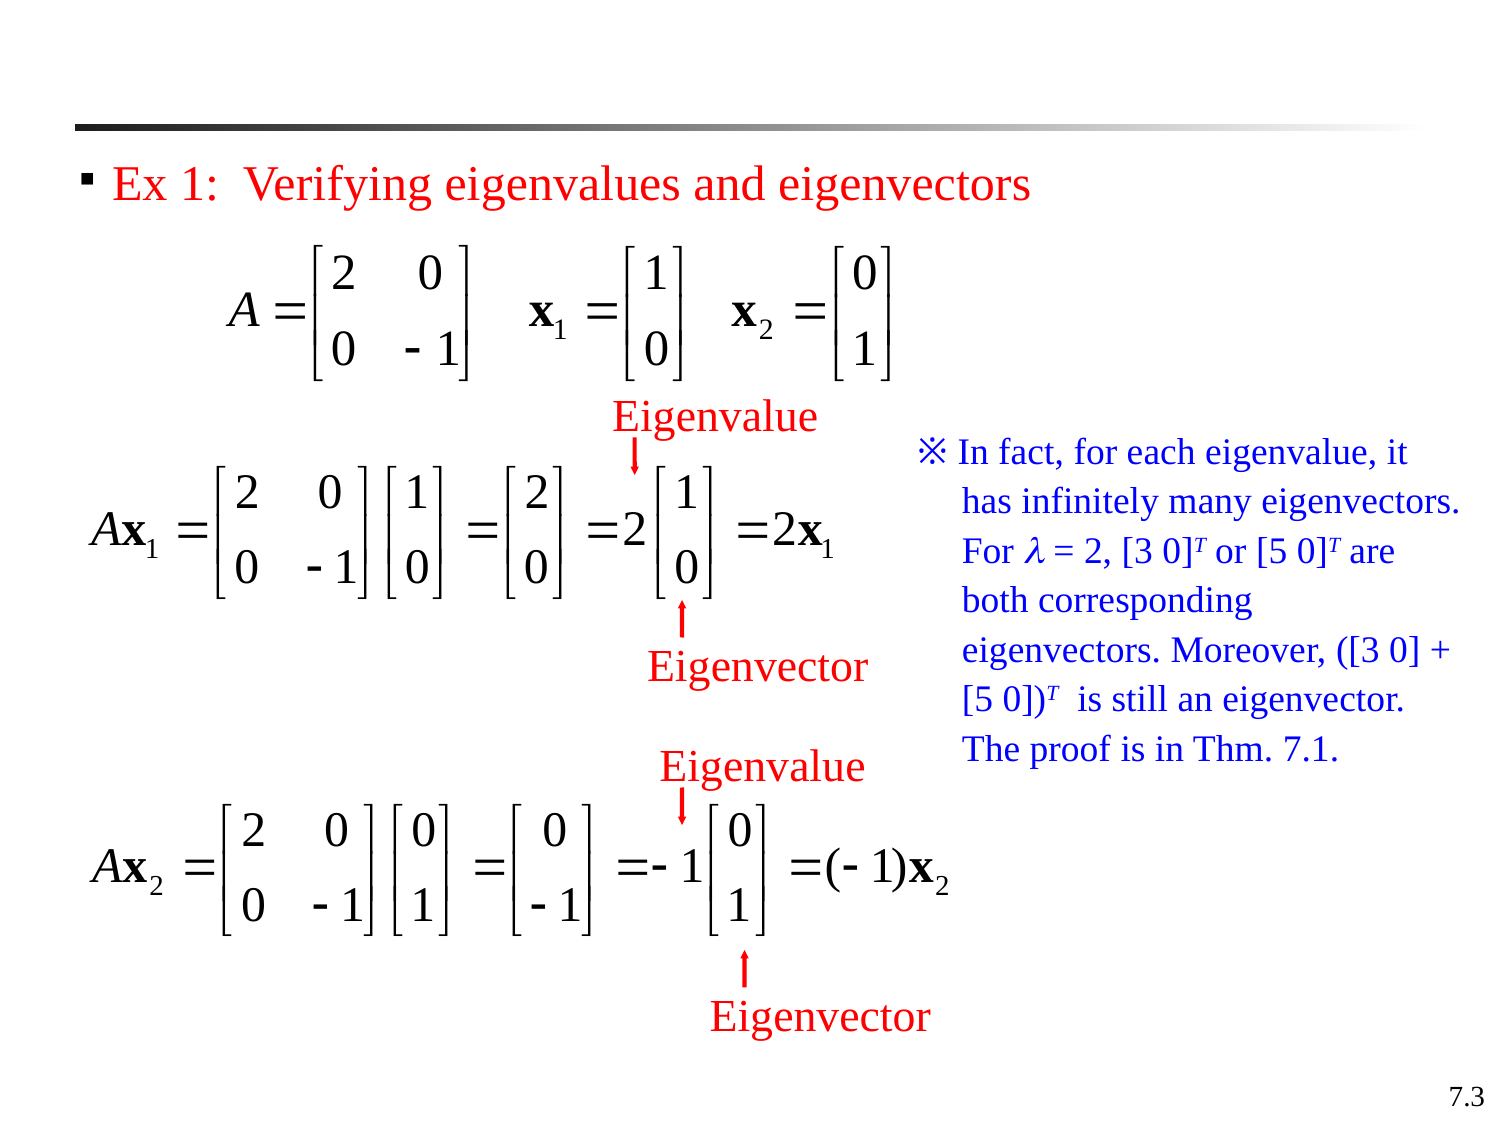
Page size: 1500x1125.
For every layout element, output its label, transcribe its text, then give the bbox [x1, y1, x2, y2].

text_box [644, 728, 882, 826]
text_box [80, 795, 962, 946]
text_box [723, 237, 911, 391]
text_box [79, 458, 844, 608]
list Ex 1: Verifying eigenvalues and eigenvectors [64, 149, 1365, 233]
text_box ※ In fact, for each eigenvalue, it has infinitely many eigenvectors. For  = 2, [3 0]T or [5 0]T are both corresponding eigenvectors. Moreover, ([3 0] + [5 0])T is still an eigenvector. The proof is in Thm. 7.1. [902, 415, 1477, 777]
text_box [694, 949, 947, 1049]
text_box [520, 237, 700, 391]
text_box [216, 237, 489, 391]
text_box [596, 378, 834, 476]
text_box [631, 599, 884, 699]
